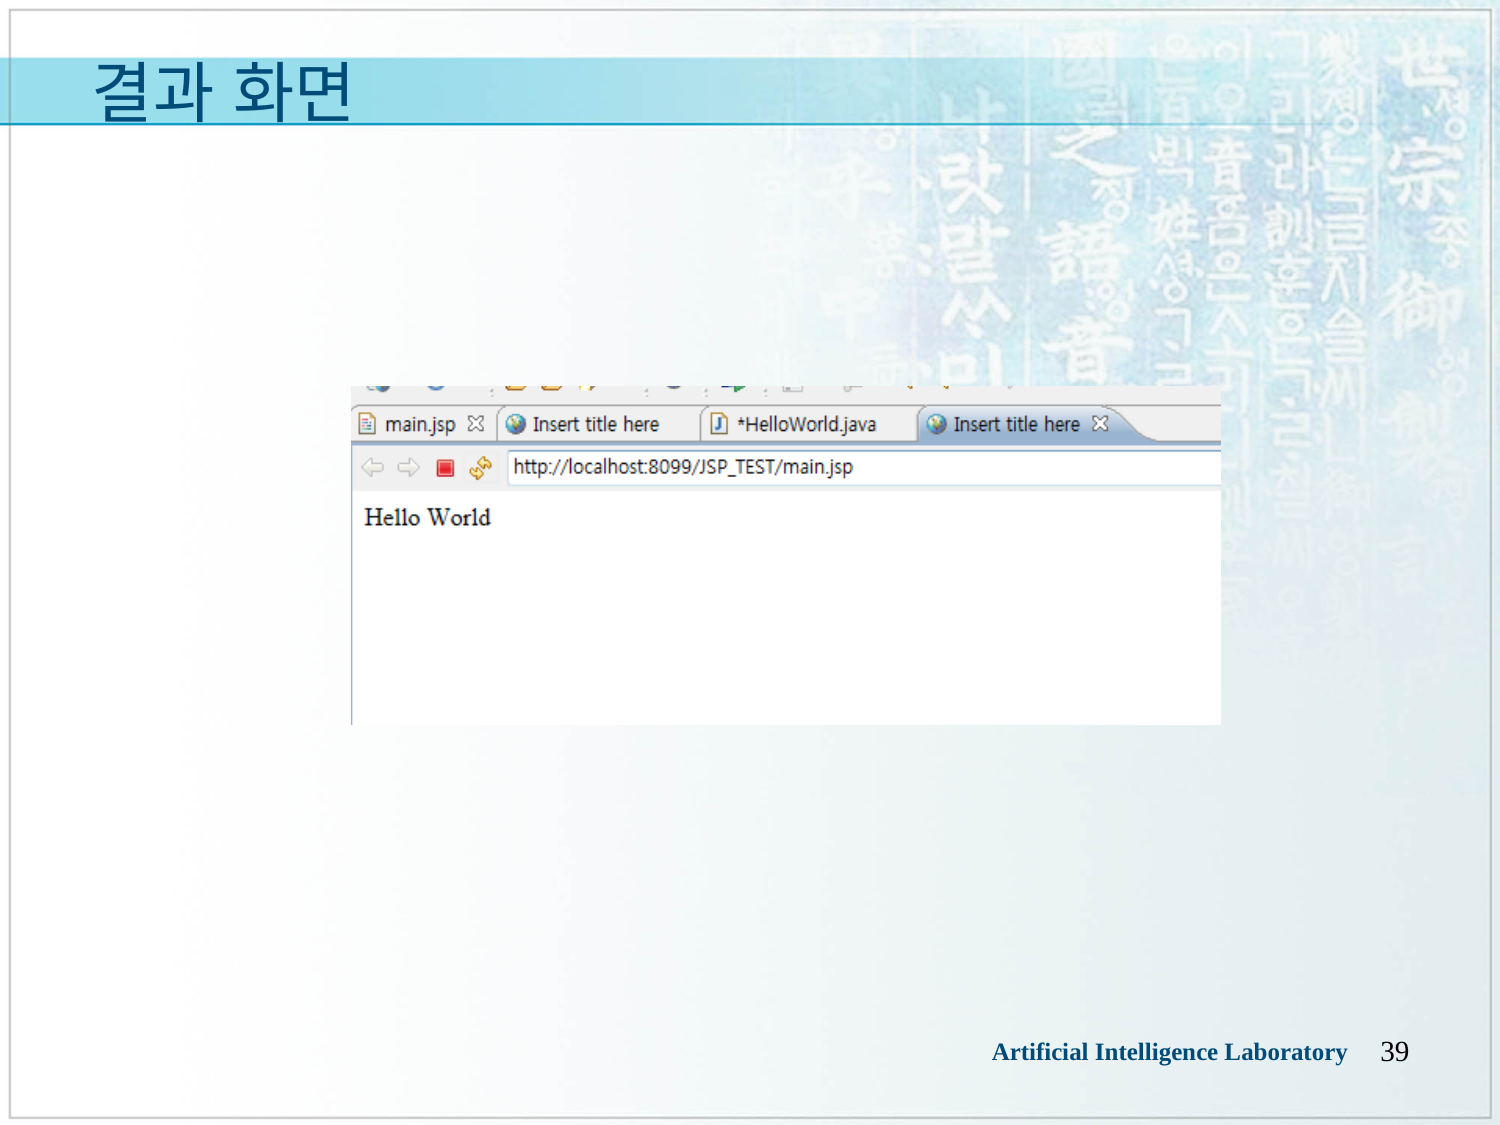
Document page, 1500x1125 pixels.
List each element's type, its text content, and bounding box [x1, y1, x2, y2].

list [351, 386, 1221, 725]
slide_number 39 [1074, 1024, 1426, 1103]
picture [0, 0, 1500, 1125]
title 결과 화면 [76, 38, 1424, 144]
